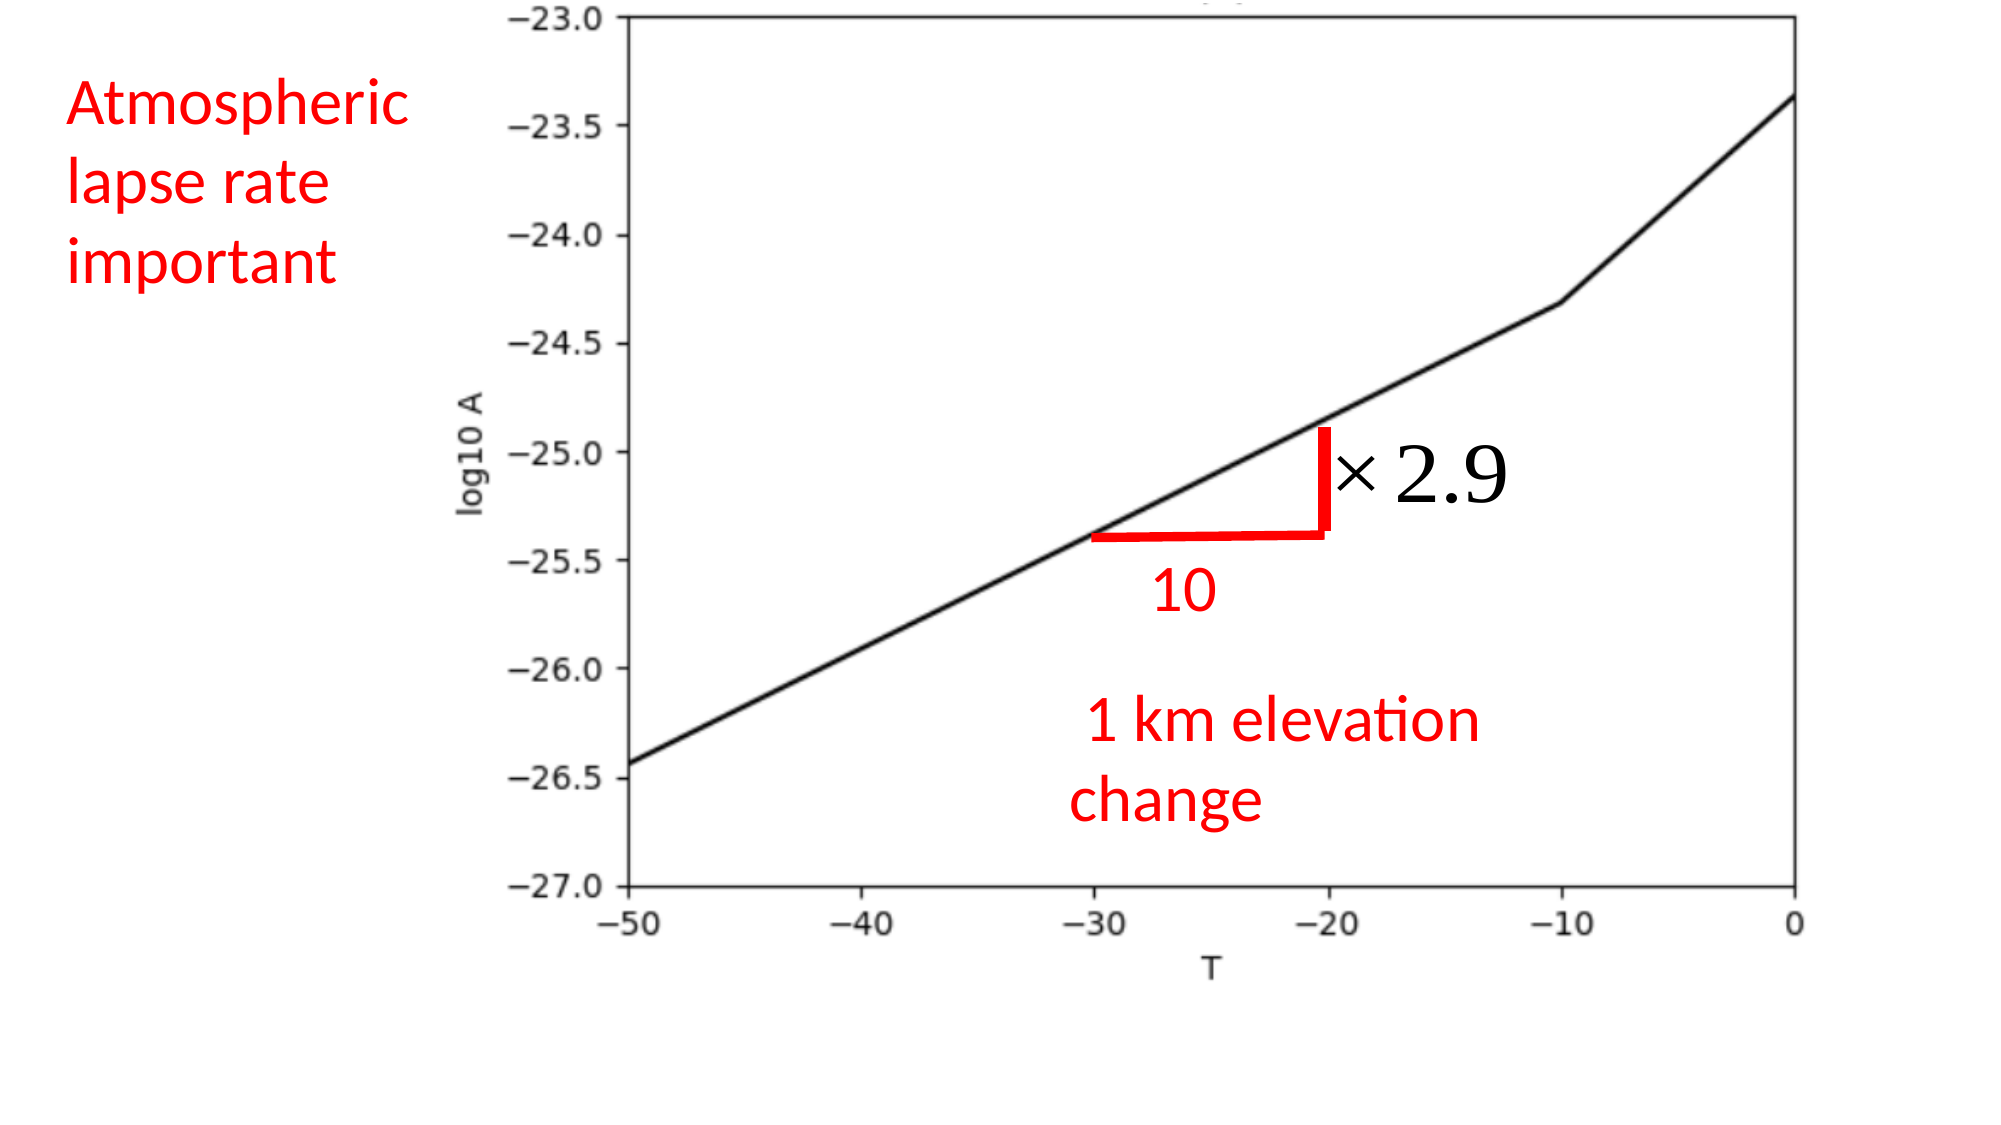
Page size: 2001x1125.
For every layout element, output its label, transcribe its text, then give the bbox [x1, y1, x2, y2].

picture [398, 3, 1871, 987]
text_box Atmospheric lapse rate important [51, 50, 398, 305]
